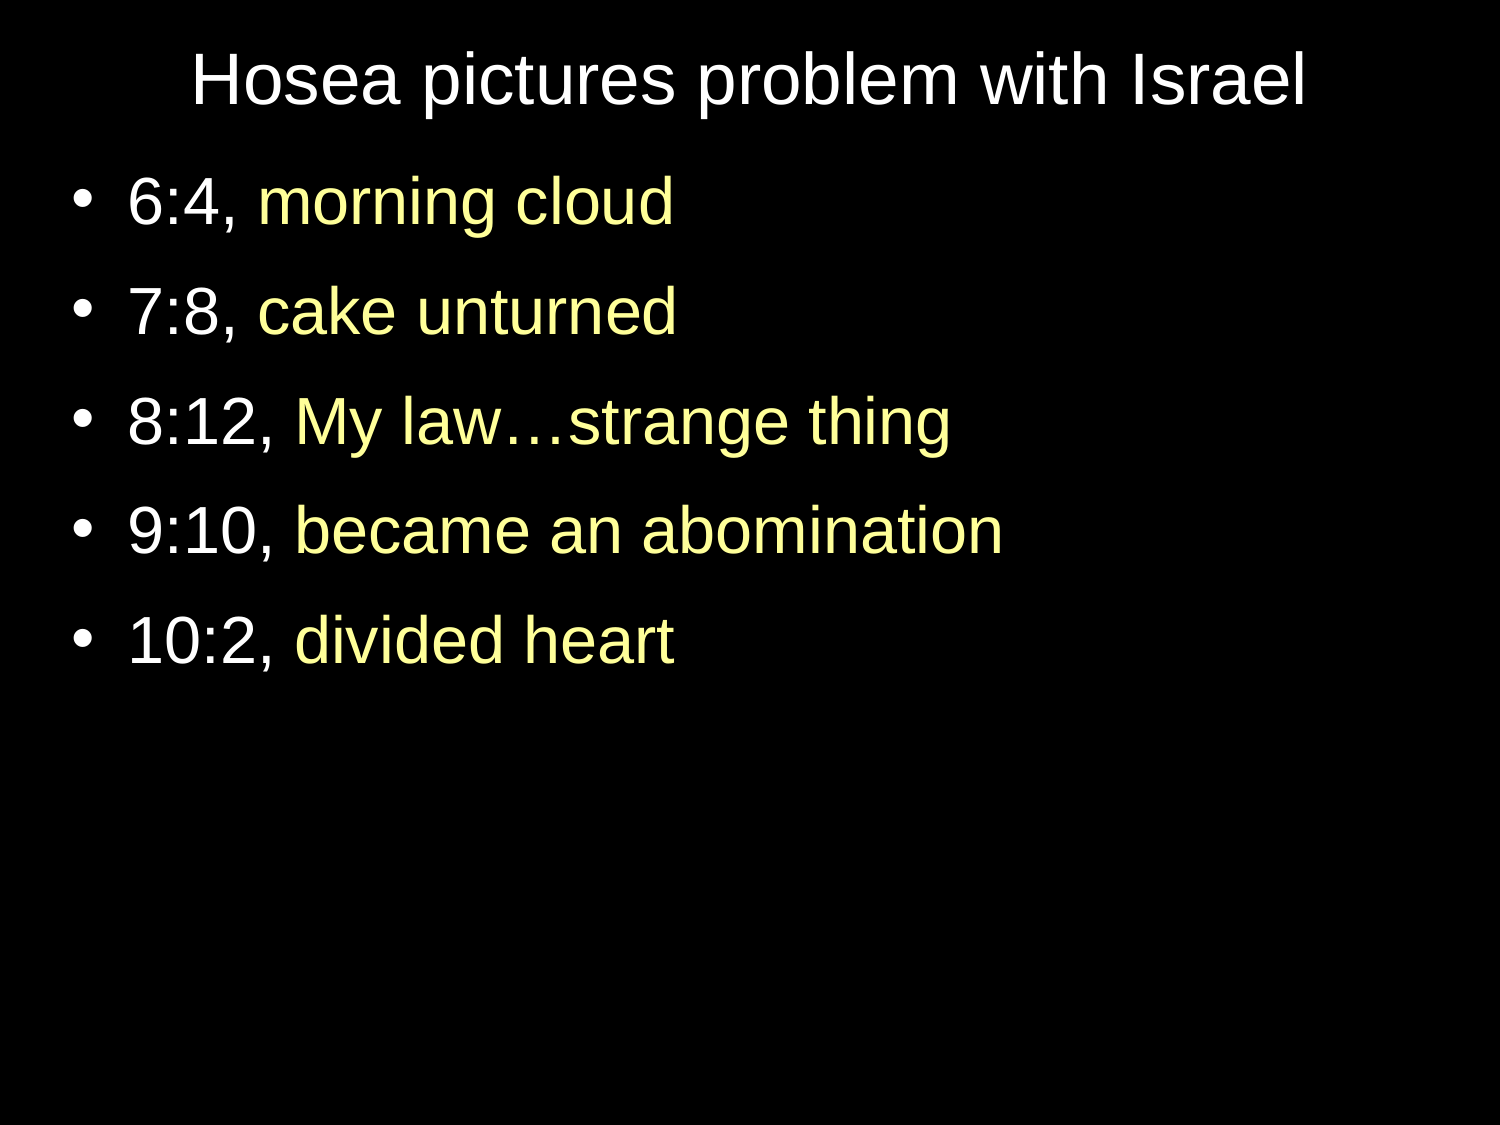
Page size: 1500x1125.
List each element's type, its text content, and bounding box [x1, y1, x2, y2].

title Hosea pictures problem with Israel [75, 0, 1425, 149]
list 6:4, morning cloud 7:8, cake unturned 8:12, My law…strange thing 9:10, became an abomination 10:2, divided heart [56, 149, 1444, 1075]
